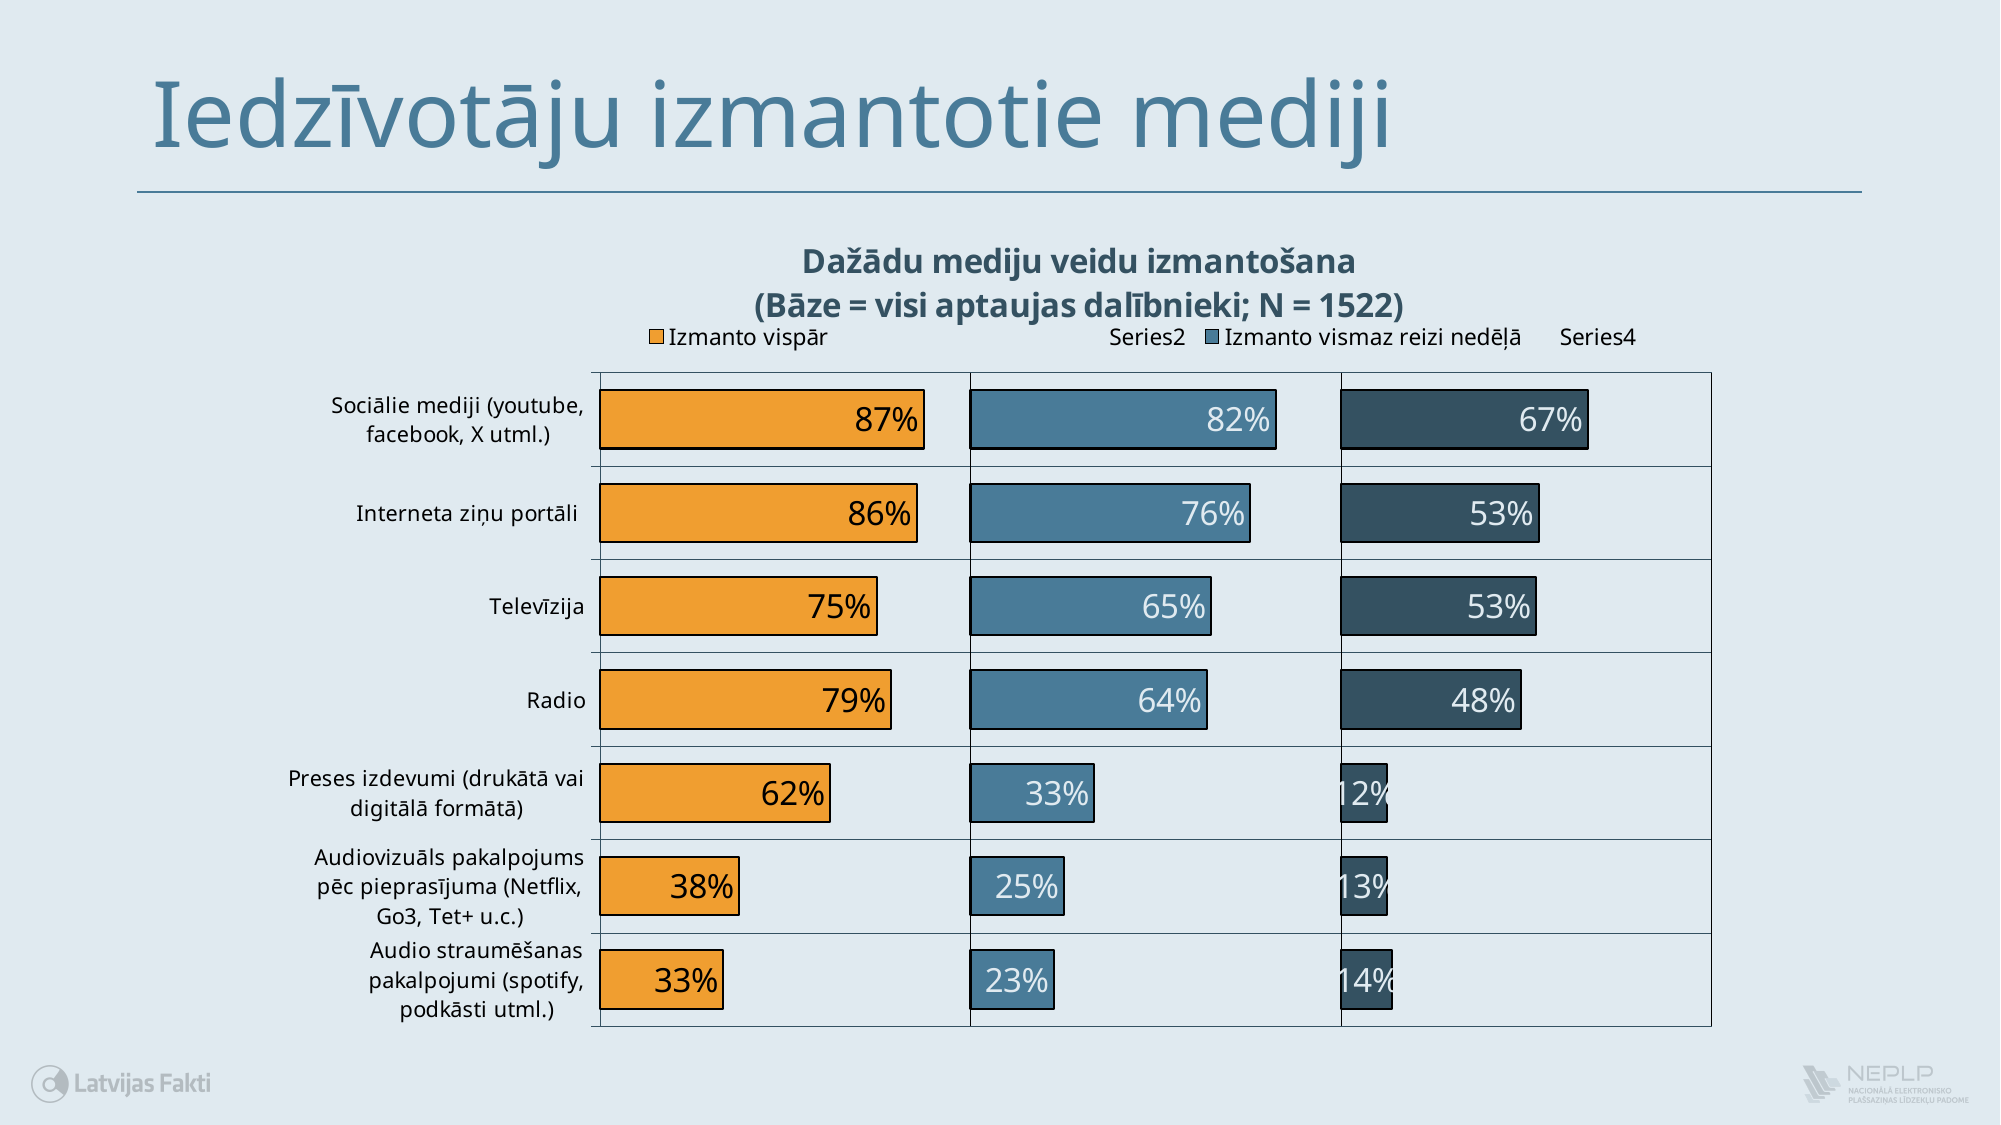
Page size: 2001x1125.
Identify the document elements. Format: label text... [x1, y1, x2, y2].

chart [288, 228, 1712, 1038]
title Iedzīvotāju izmantotie mediji [137, 59, 1863, 177]
